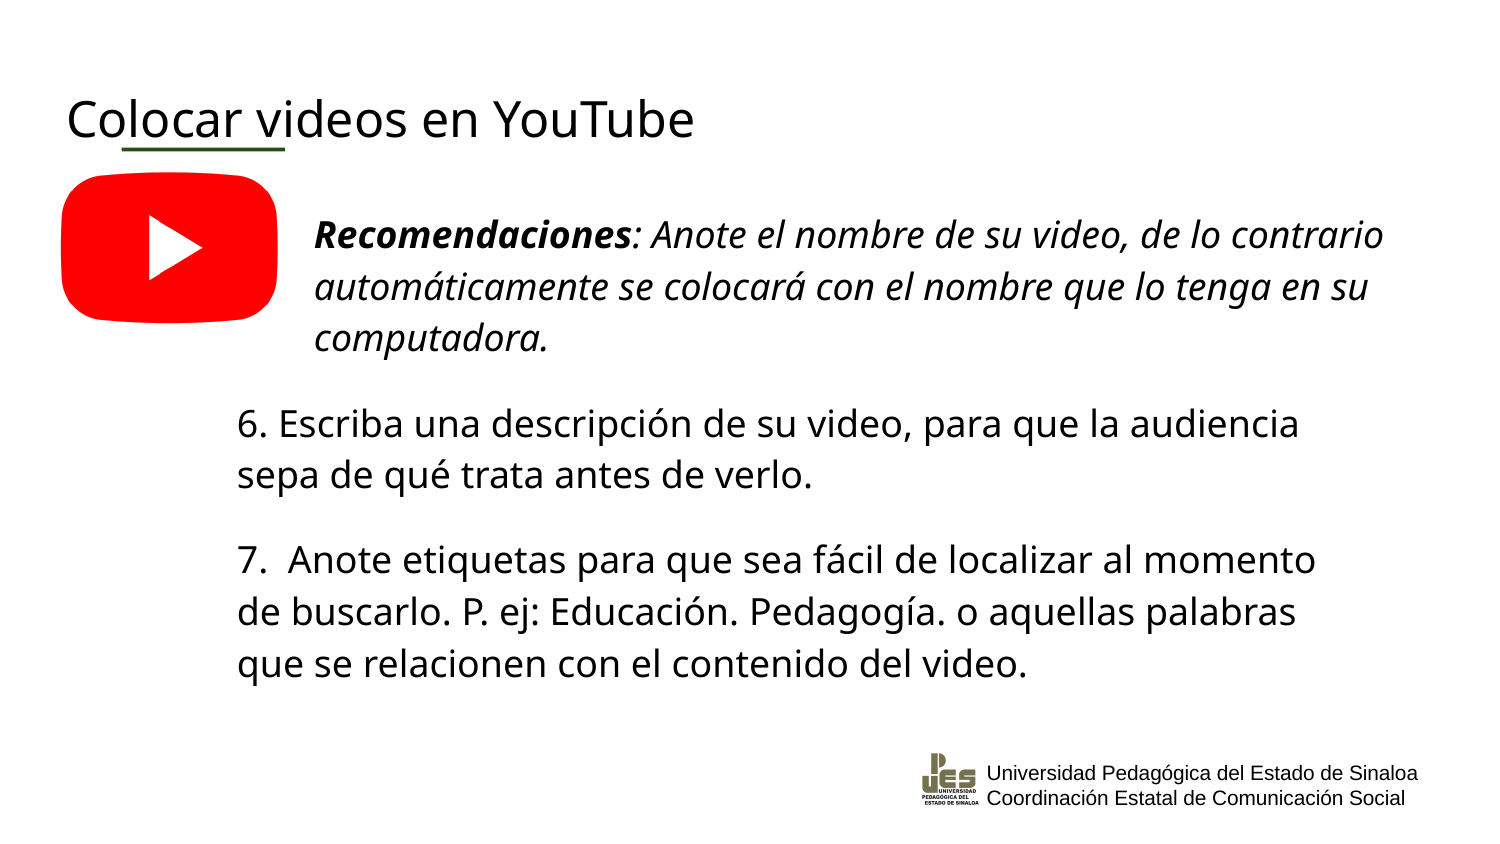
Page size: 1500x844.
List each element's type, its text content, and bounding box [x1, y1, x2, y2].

picture [921, 751, 980, 806]
picture [38, 117, 300, 378]
title Colocar videos en YouTube [51, 72, 1449, 149]
list 6. Escriba una descripción de su video, para que la audiencia sepa de qué trata antes de verlo. 7. Anote etiquetas para que sea fácil de localizar al momento de buscarlo. P. ej: Educación. Pedagogía. o aquellas palabras que se relacionen con el contenido del video. [221, 377, 1372, 689]
text_box Universidad Pedagógica del Estado de Sinaloa Coordinación Estatal de Comunicación Social [971, 744, 1461, 827]
list Recomendaciones: Anote el nombre de su video, de lo contrario automáticamente se colocará con el nombre que lo tenga en su computadora. [304, 189, 1449, 357]
